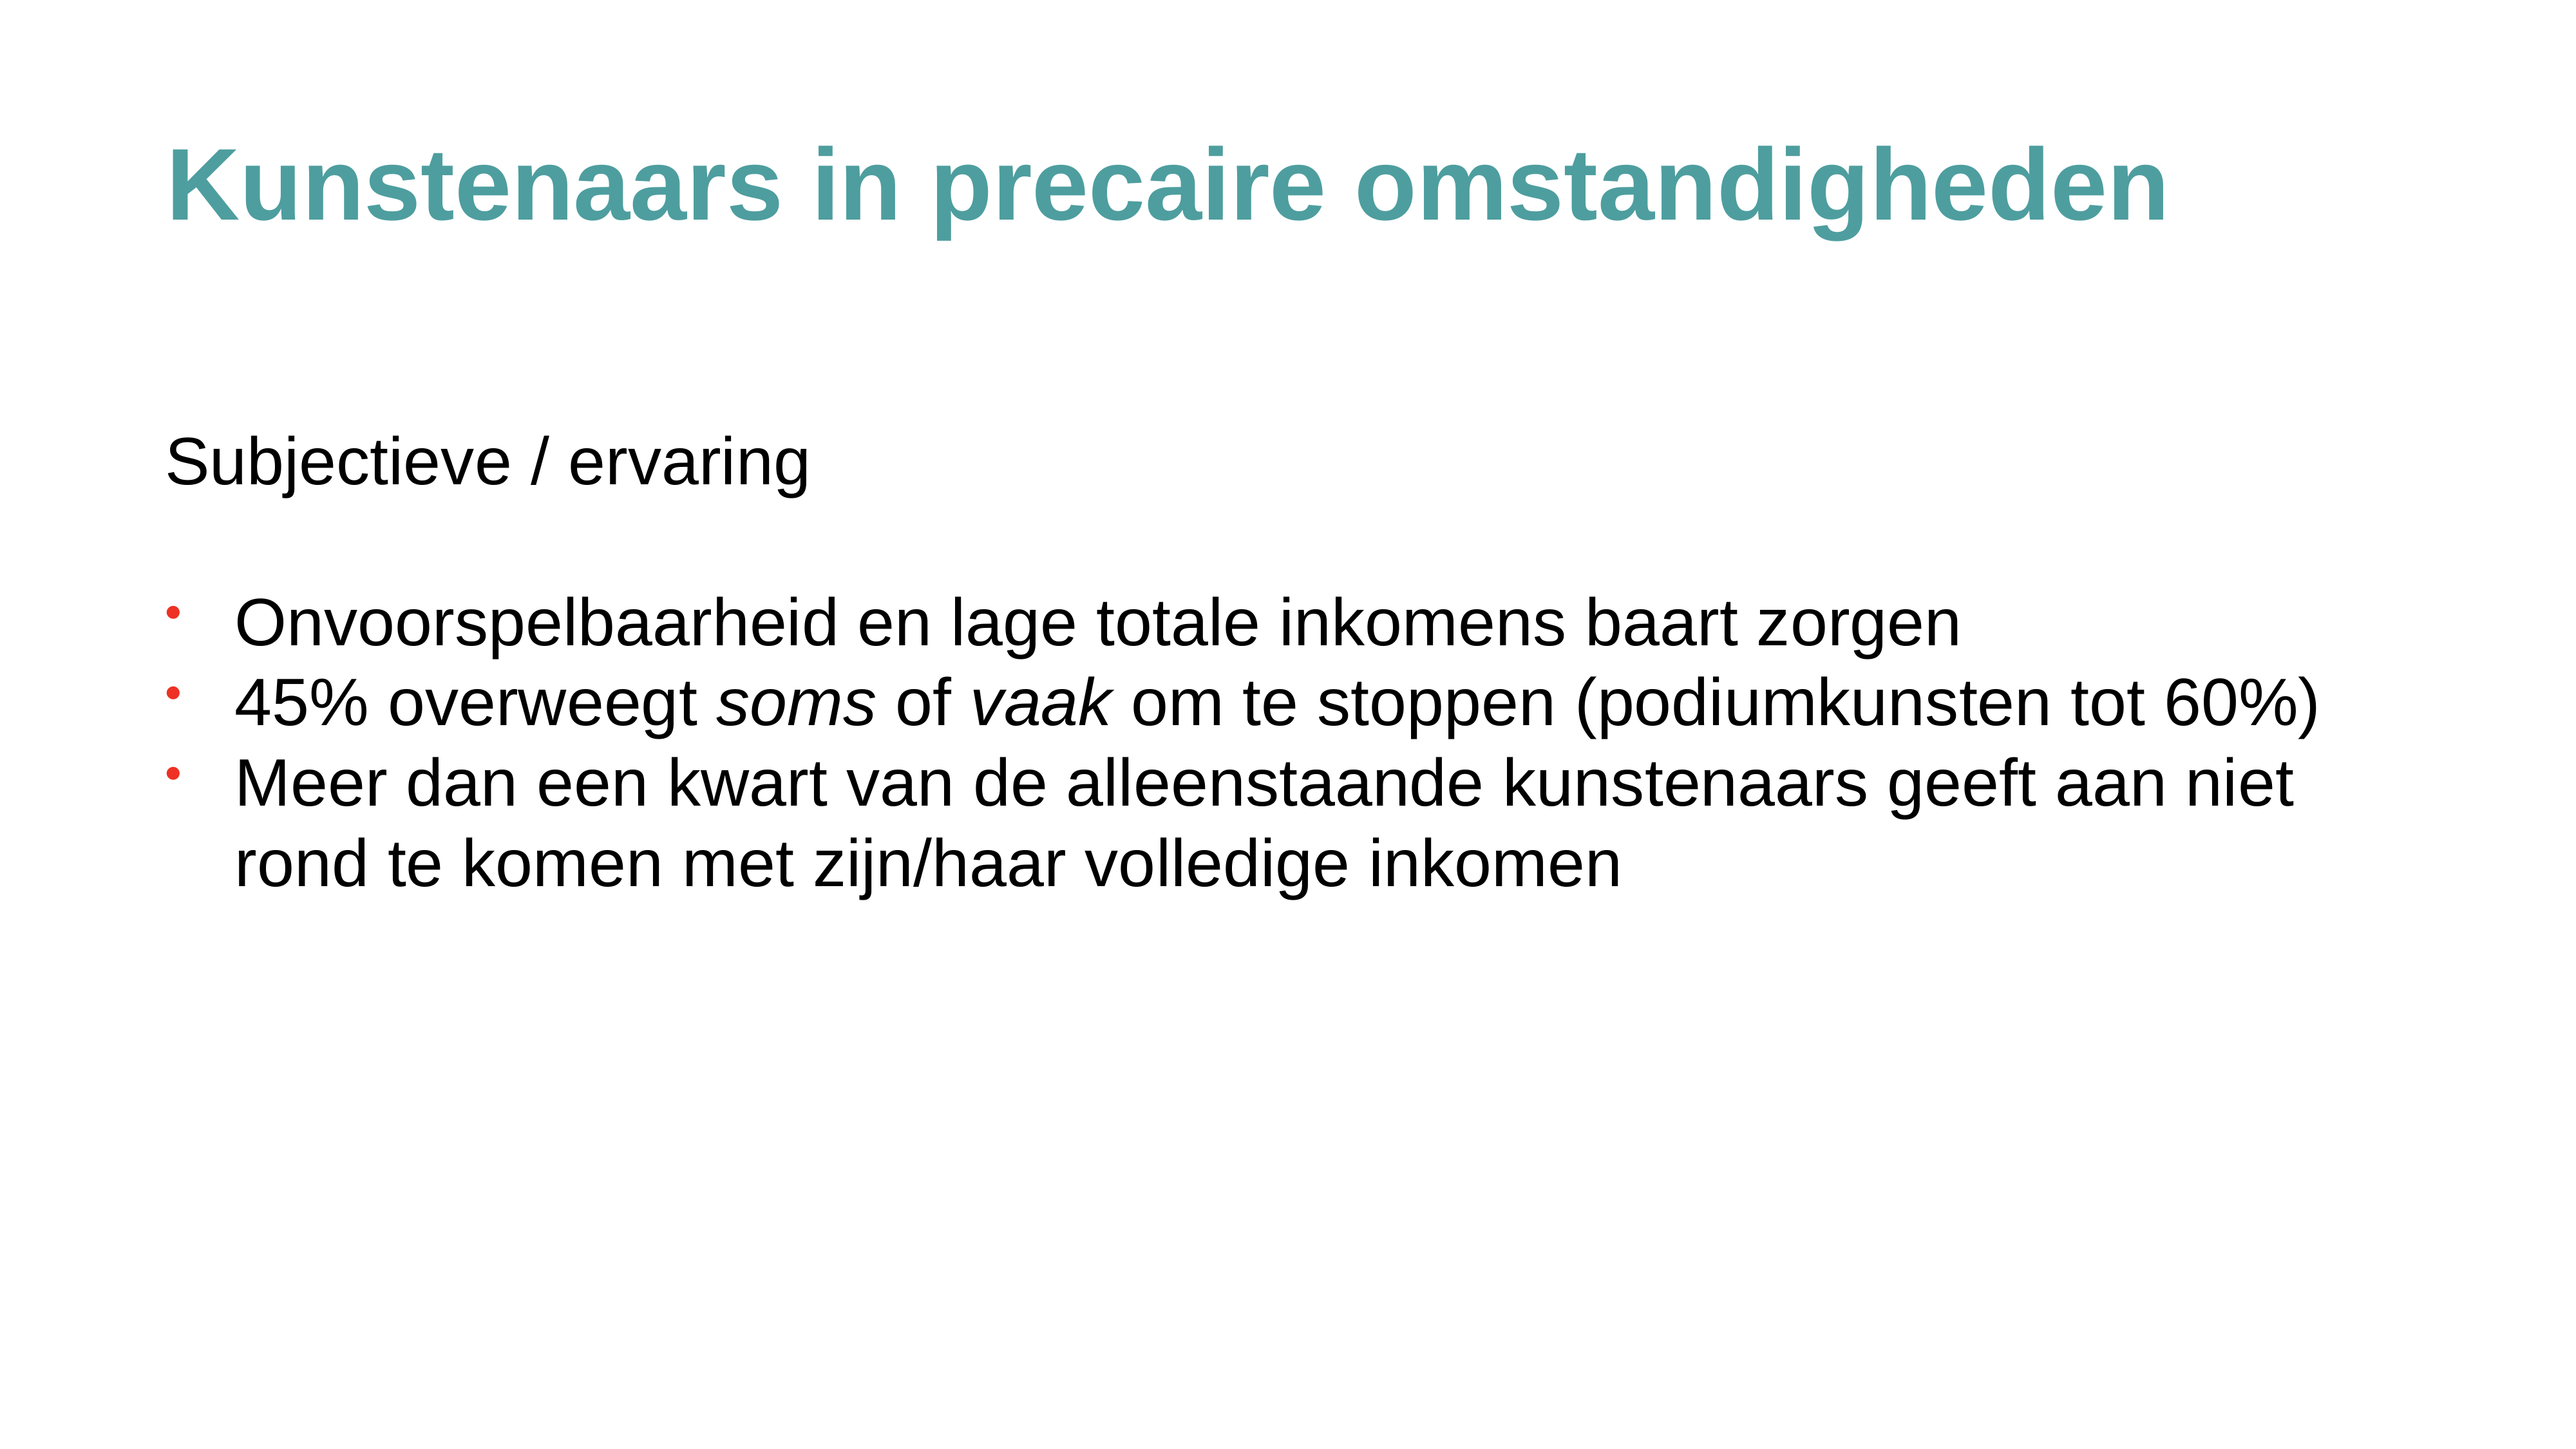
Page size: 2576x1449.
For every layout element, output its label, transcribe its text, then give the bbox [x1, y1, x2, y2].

text_box Kunstenaars in precaire omstandigheden [166, 117, 2426, 240]
text_box Subjectieve / ervaring Onvoorspelbaarheid en lage totale inkomens baart zorgen 45% overweegt soms of vaak om te stoppen (podiumkunsten tot 60%) Meer dan een kwart van de alleenstaande kunstenaars geeft aan niet rond te komen met zijn/haar volledige inkomen [165, 417, 2427, 920]
